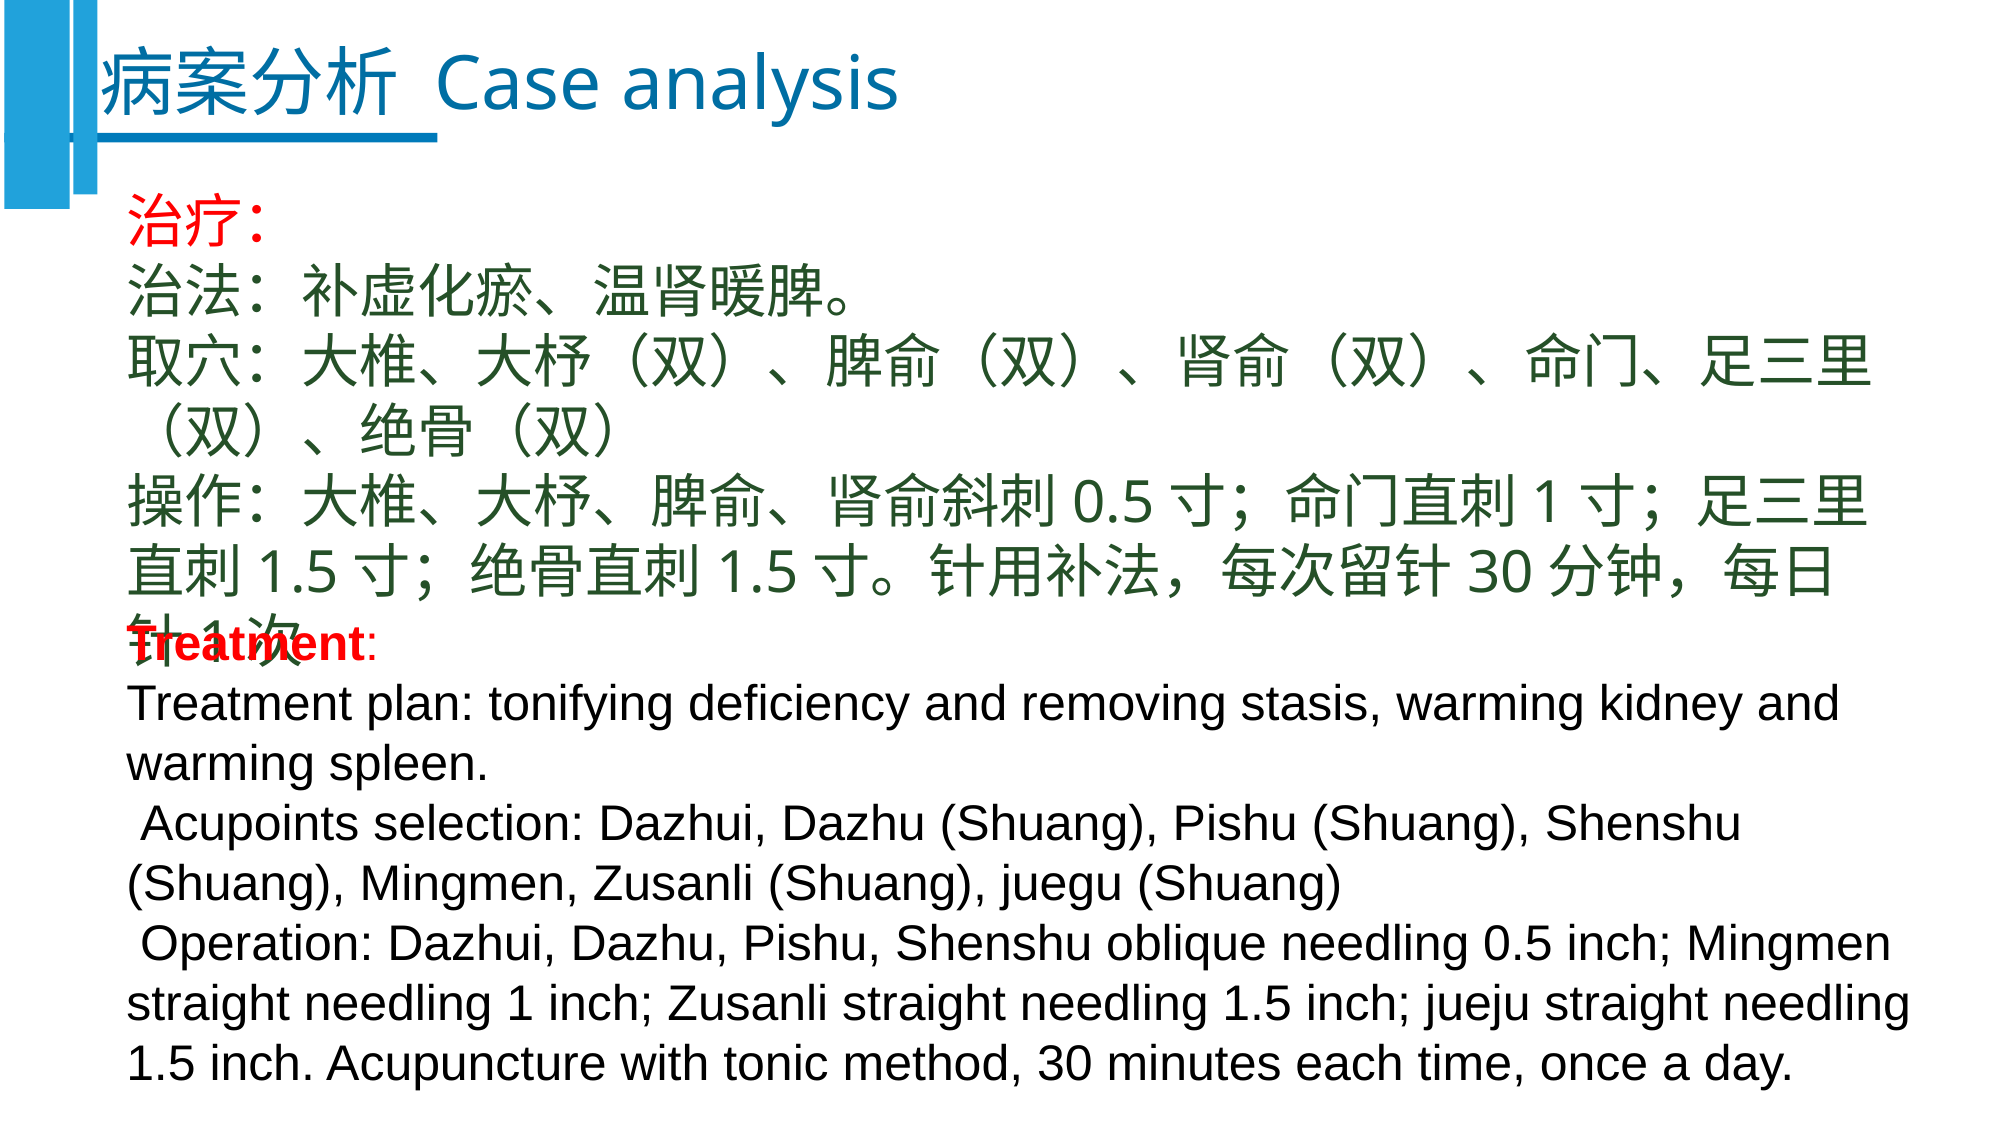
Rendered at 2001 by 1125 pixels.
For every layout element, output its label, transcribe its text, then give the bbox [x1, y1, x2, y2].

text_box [4, 0, 1581, 224]
text_box Treatment: Treatment plan: tonifying deficiency and removing stasis, warming kidney and warming spleen. Acupoints selection: Dazhui, Dazhu (Shuang), Pishu (Shuang), Shenshu (Shuang), Mingmen, Zusanli (Shuang), juegu (Shuang) Operation: Dazhui, Dazhu, Pishu, Shenshu oblique needling 0.5 inch; Mingmen straight needling 1 inch; Zusanli straight needling 1.5 inch; jueju straight needling 1.5 inch. Acupuncture with tonic method, 30 minutes each time, once a day. [111, 602, 1960, 1098]
text_box 治疗： 治法：补虚化瘀、温肾暖脾。 取穴：大椎、大杼（双）、脾俞（双）、肾俞（双）、命门、足三里（双）、绝骨（双） 操作：大椎、大杼、脾俞、肾俞斜刺0.5寸；命门直刺1寸；足三里直刺1.5寸；绝骨直刺1.5寸。针用补法，每次留针30分钟，每日针1次 [111, 176, 1901, 602]
